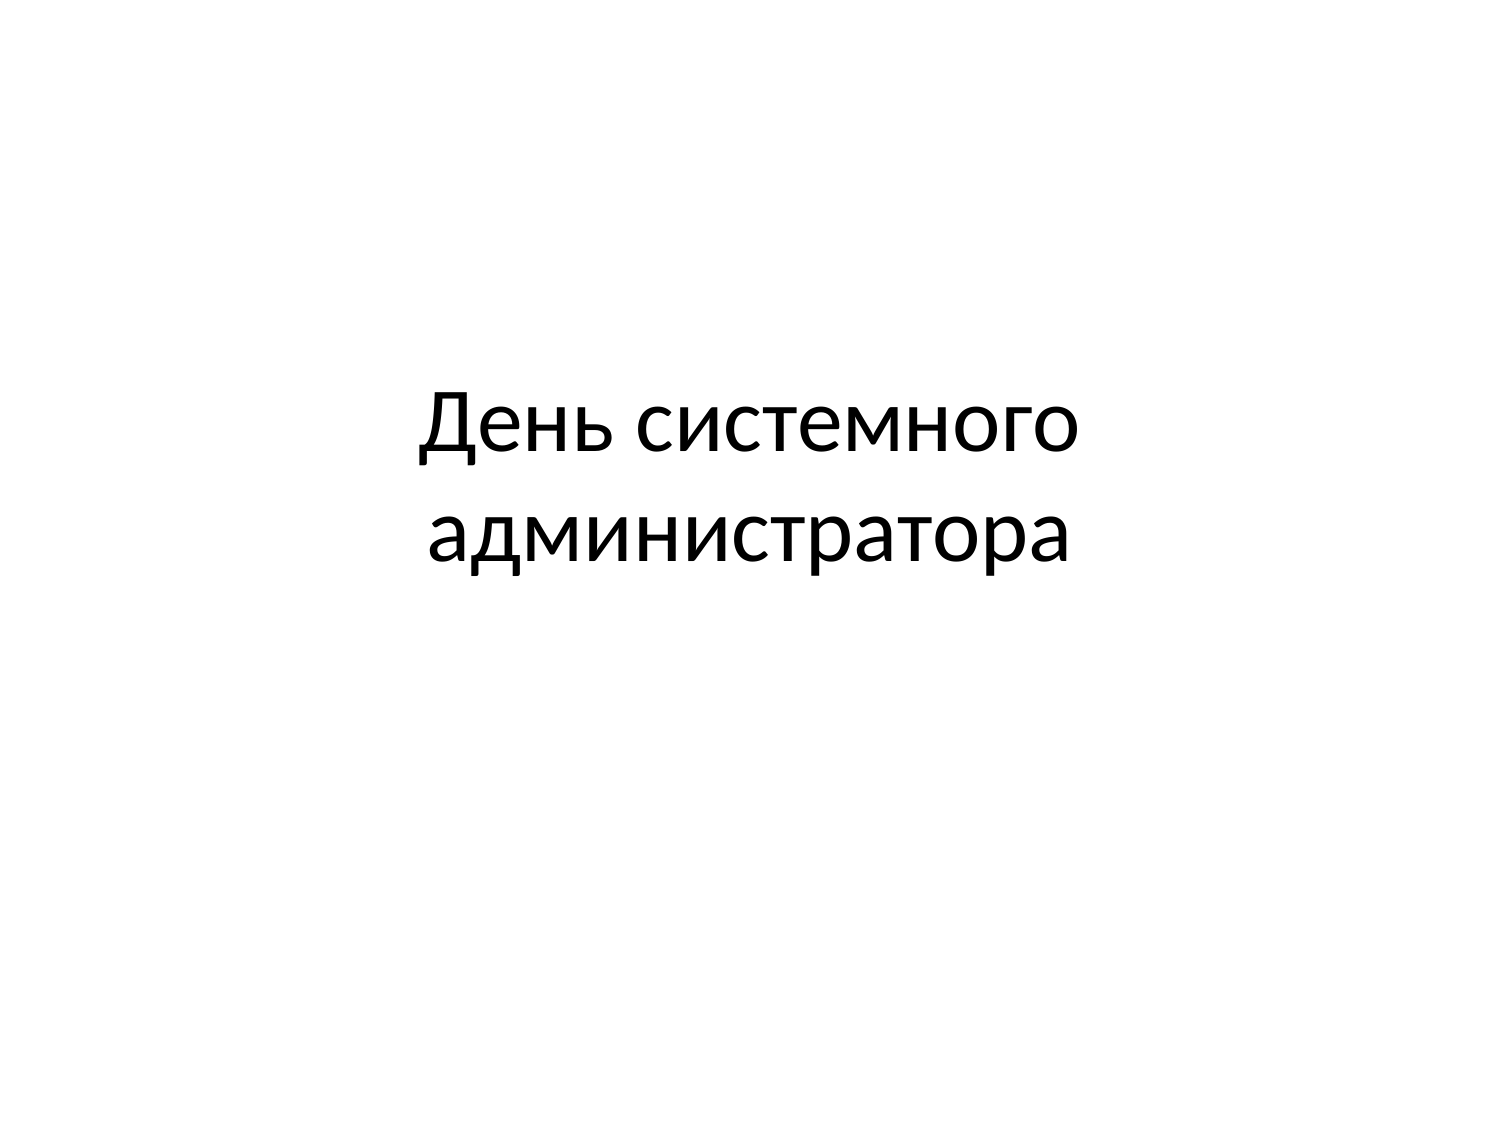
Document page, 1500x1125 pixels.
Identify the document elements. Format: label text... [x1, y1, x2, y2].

title День системного администратора [112, 349, 1388, 591]
